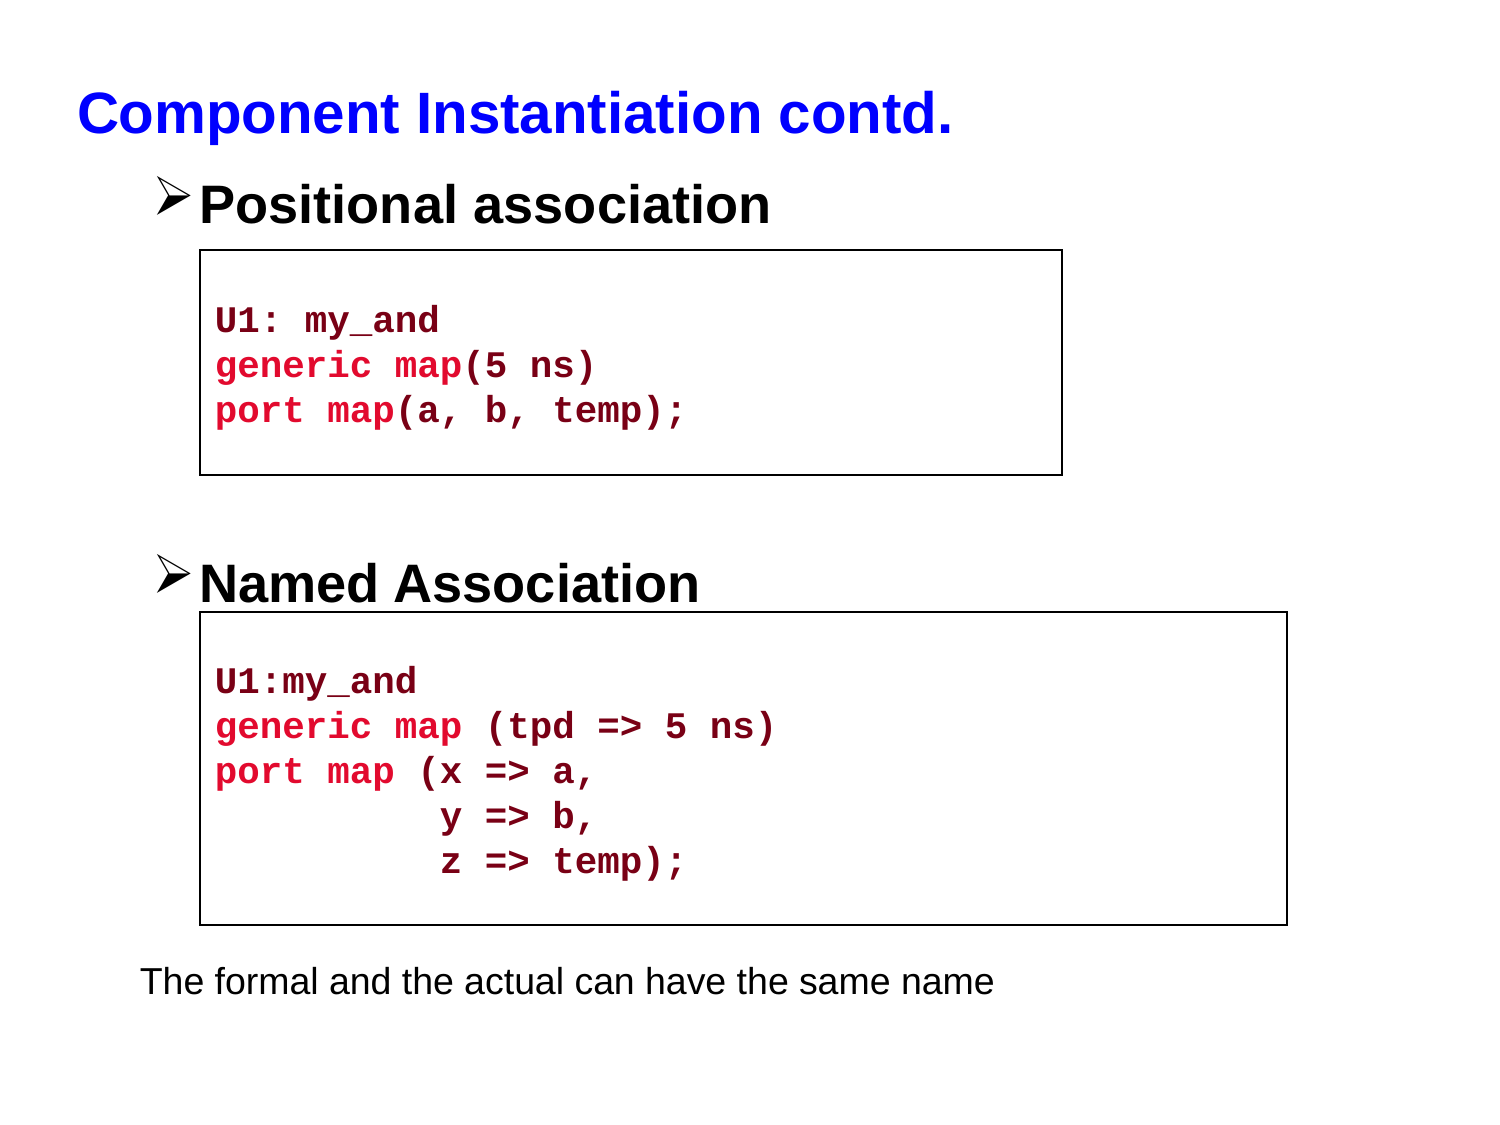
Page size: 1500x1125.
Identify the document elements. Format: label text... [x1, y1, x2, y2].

text_box Positional association Named Association [62, 163, 1400, 650]
text_box The formal and the actual can have the same name [125, 949, 1350, 1010]
text_box U1: my_and generic map(5 ns) port map(a, b, temp); [200, 249, 1063, 475]
text_box Component Instantiation contd. [62, 74, 1400, 163]
text_box U1:my_and generic map (tpd => 5 ns) port map (x => a, y => b, z => temp); [200, 612, 1288, 925]
